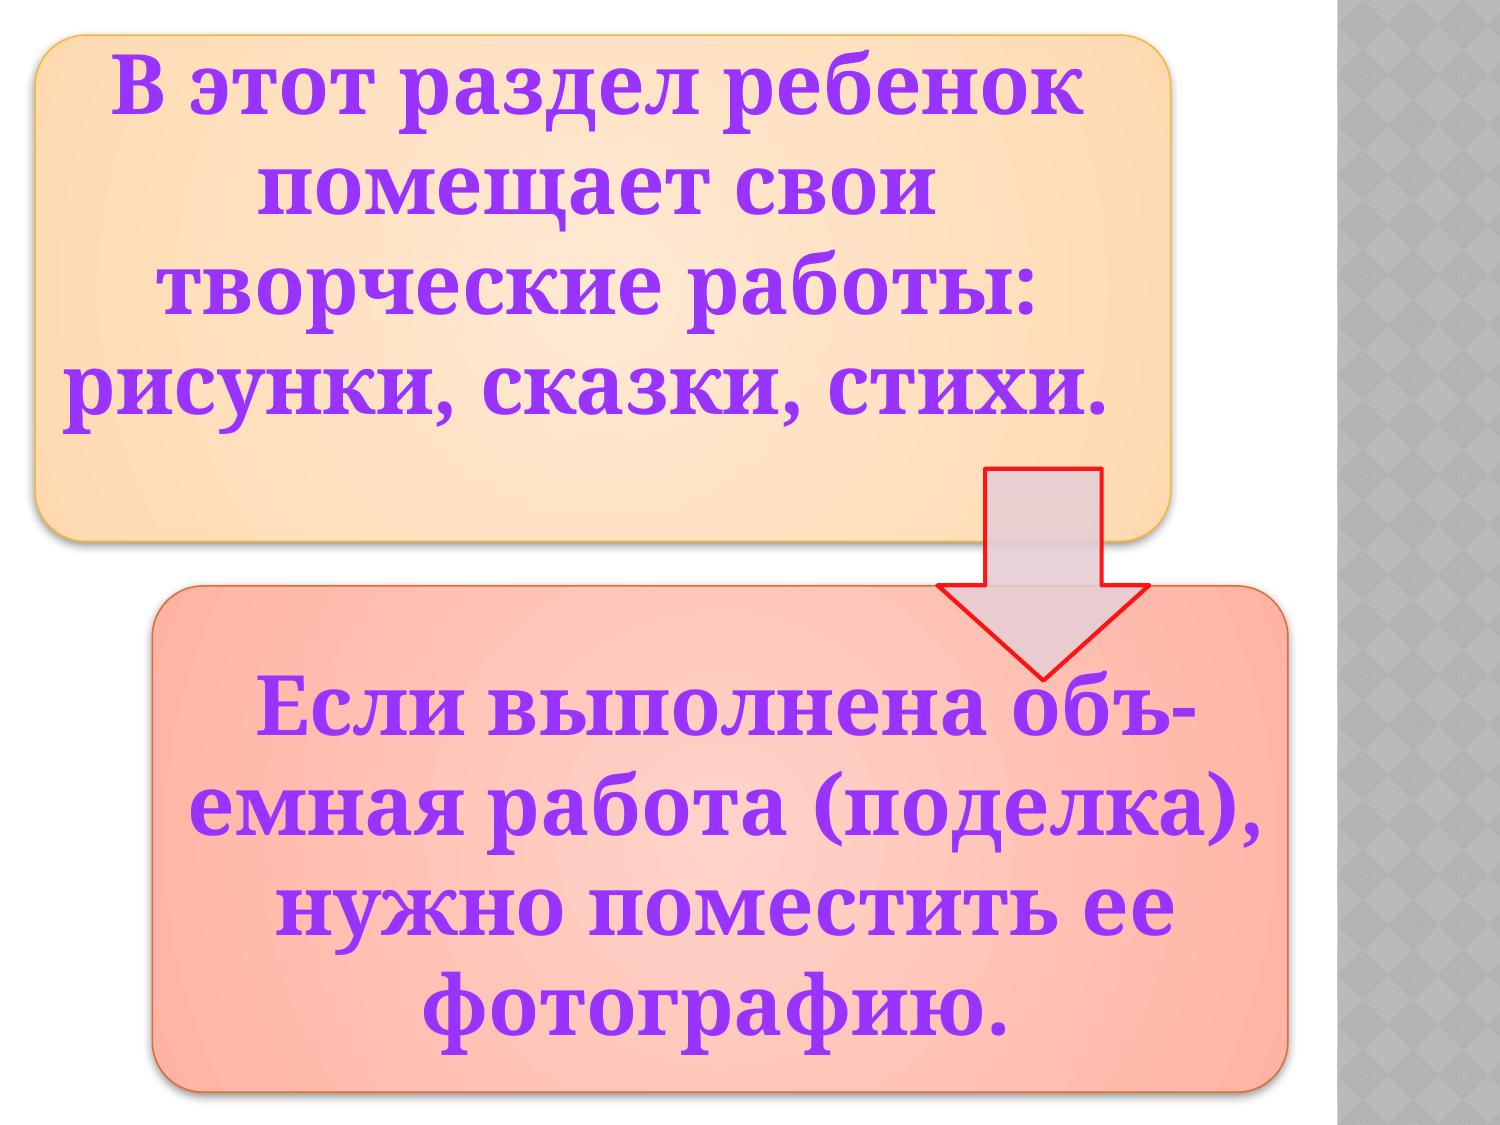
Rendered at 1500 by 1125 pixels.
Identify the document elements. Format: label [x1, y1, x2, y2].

text_box [0, 0, 1337, 1125]
